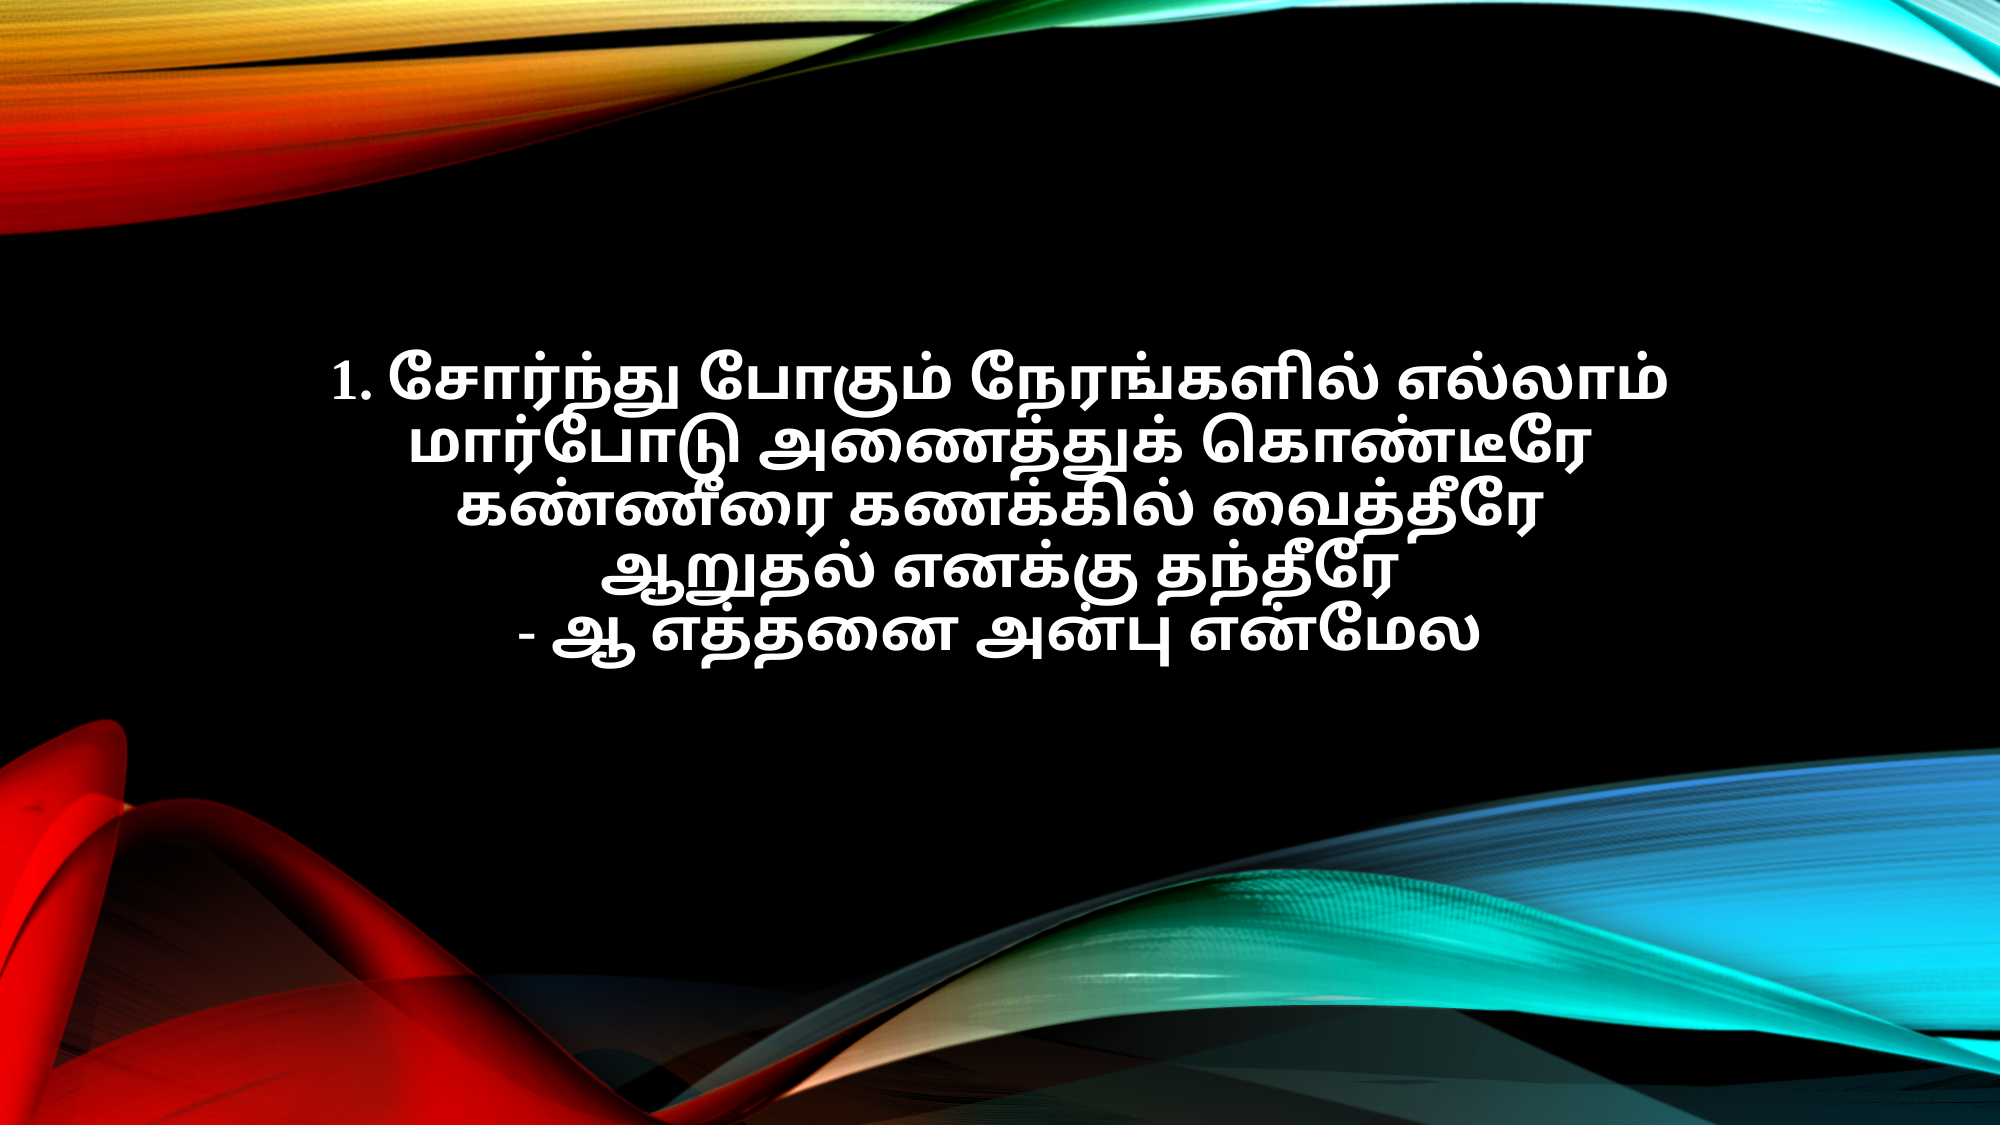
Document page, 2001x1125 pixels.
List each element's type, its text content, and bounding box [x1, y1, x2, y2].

subtitle 1. சோர்ந்து போகும் நேரங்களில் எல்லாம் மார்போடு அணைத்துக் கொண்டீரே கண்ணீரை கணக்கில் வைத்தீரே ஆறுதல் எனக்கு தந்தீரே - ஆ எத்தனை அன்பு என்மேல [0, 0, 2000, 1125]
